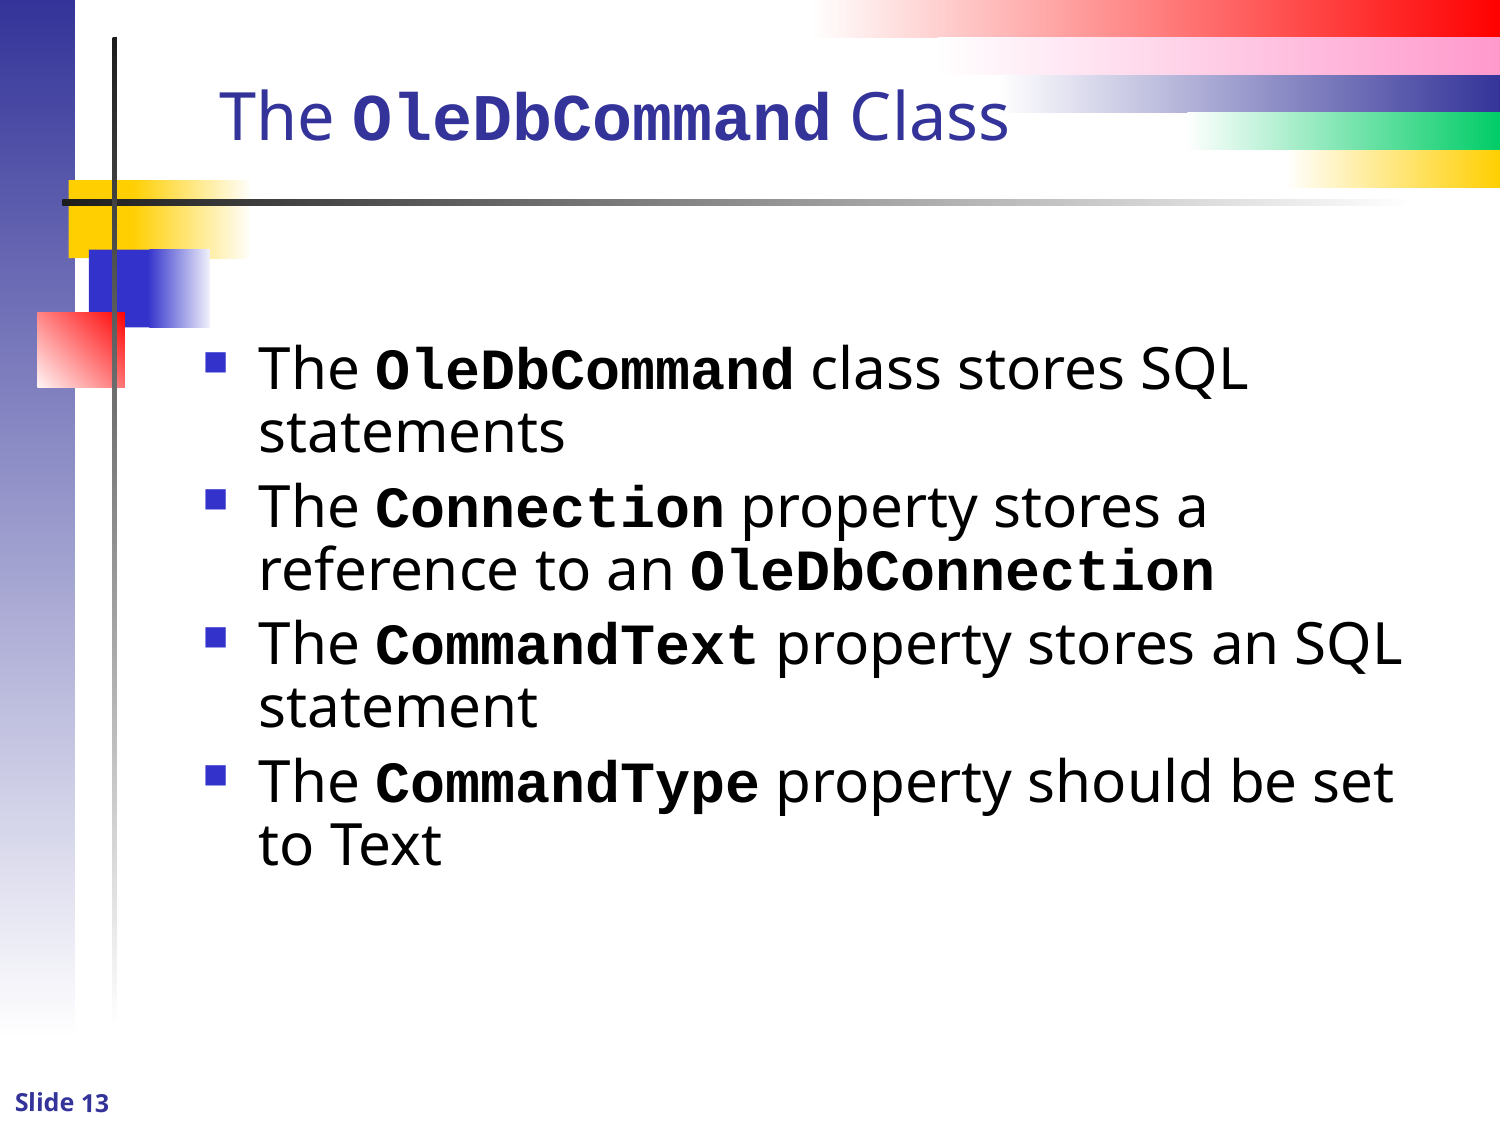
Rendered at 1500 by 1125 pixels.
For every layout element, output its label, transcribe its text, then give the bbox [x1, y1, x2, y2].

list The OleDbCommand class stores SQL statements The Connection property stores a reference to an OleDbConnection The CommandText property stores an SQL statement The CommandType property should be set to Text [187, 249, 1463, 882]
title The OleDbCommand Class [187, 49, 1467, 162]
